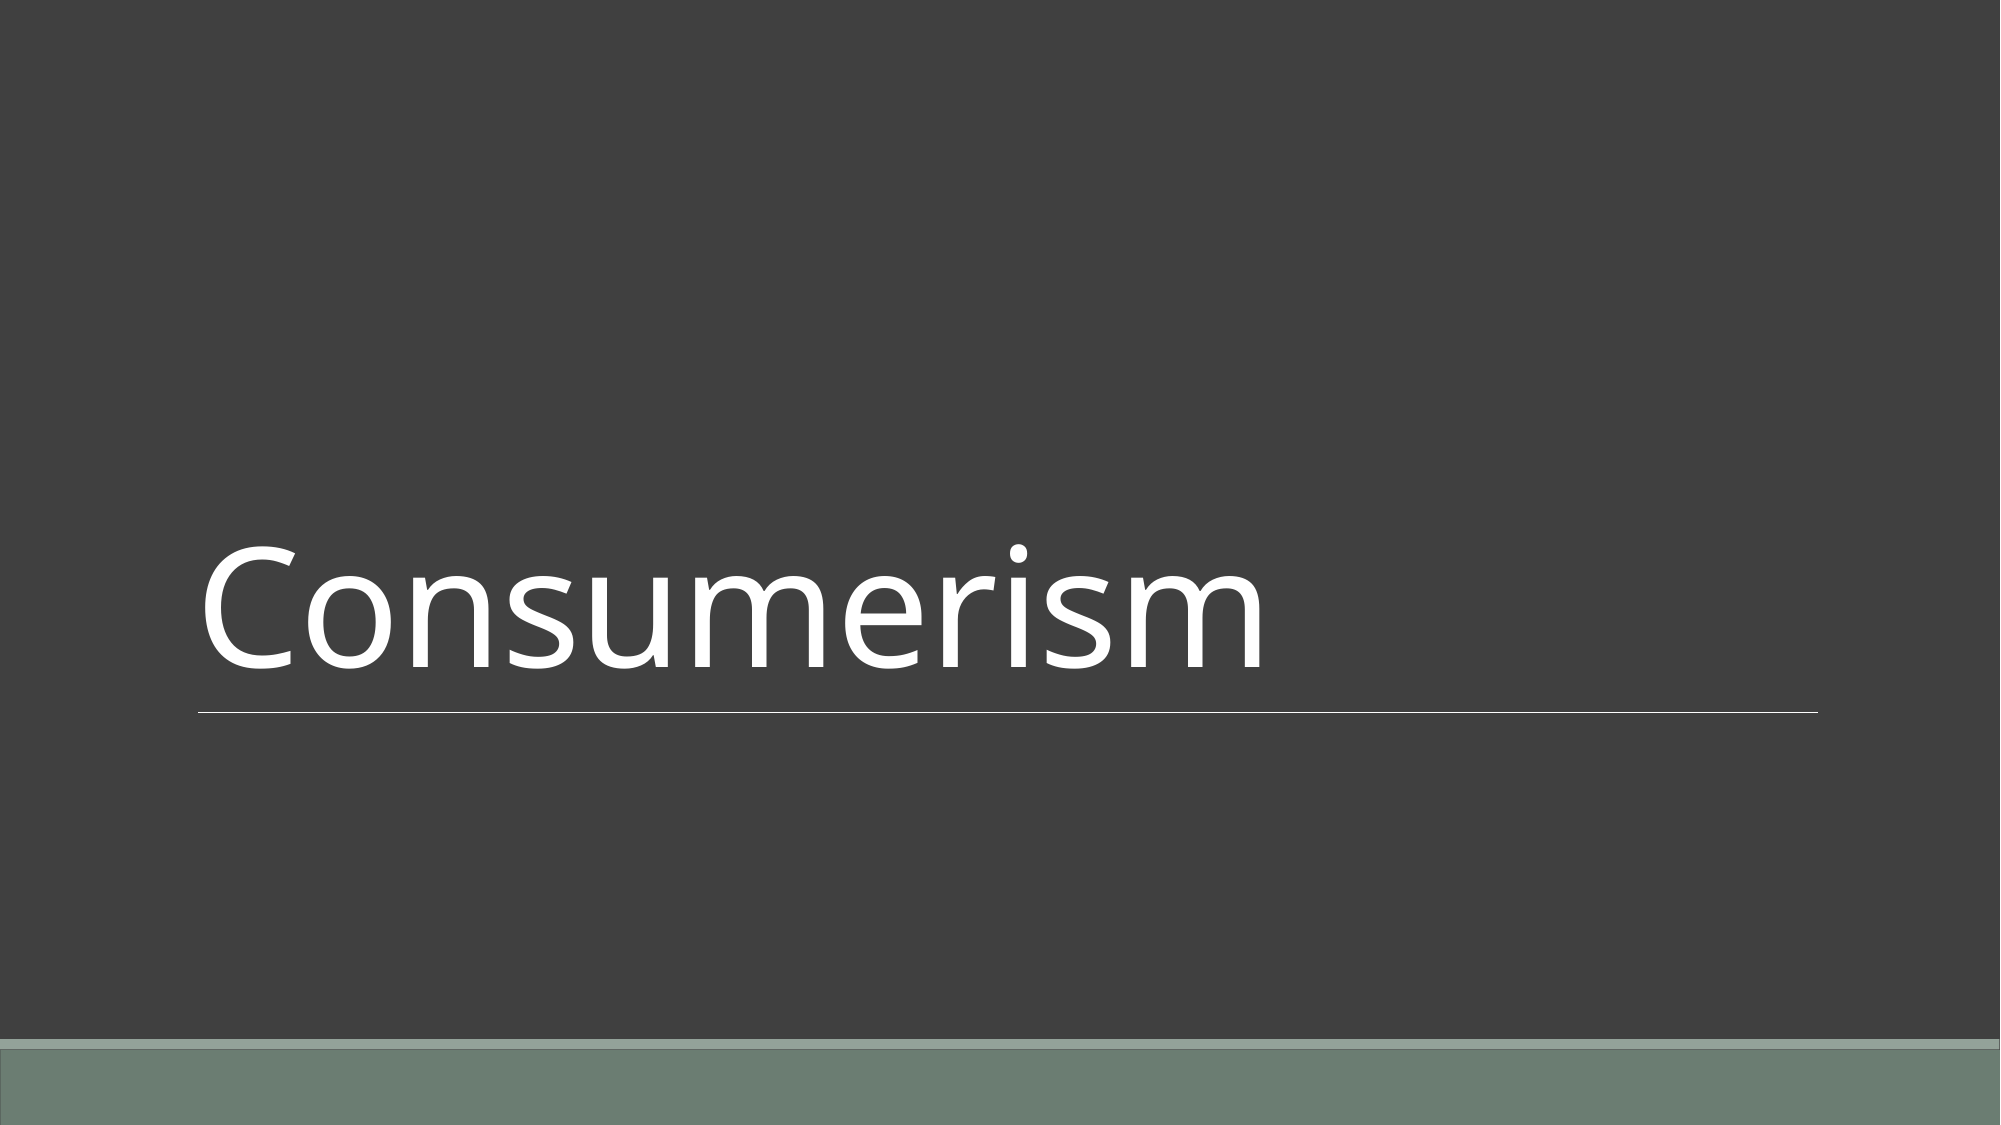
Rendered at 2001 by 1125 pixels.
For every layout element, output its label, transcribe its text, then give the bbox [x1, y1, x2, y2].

title Consumerism [180, 124, 1830, 710]
